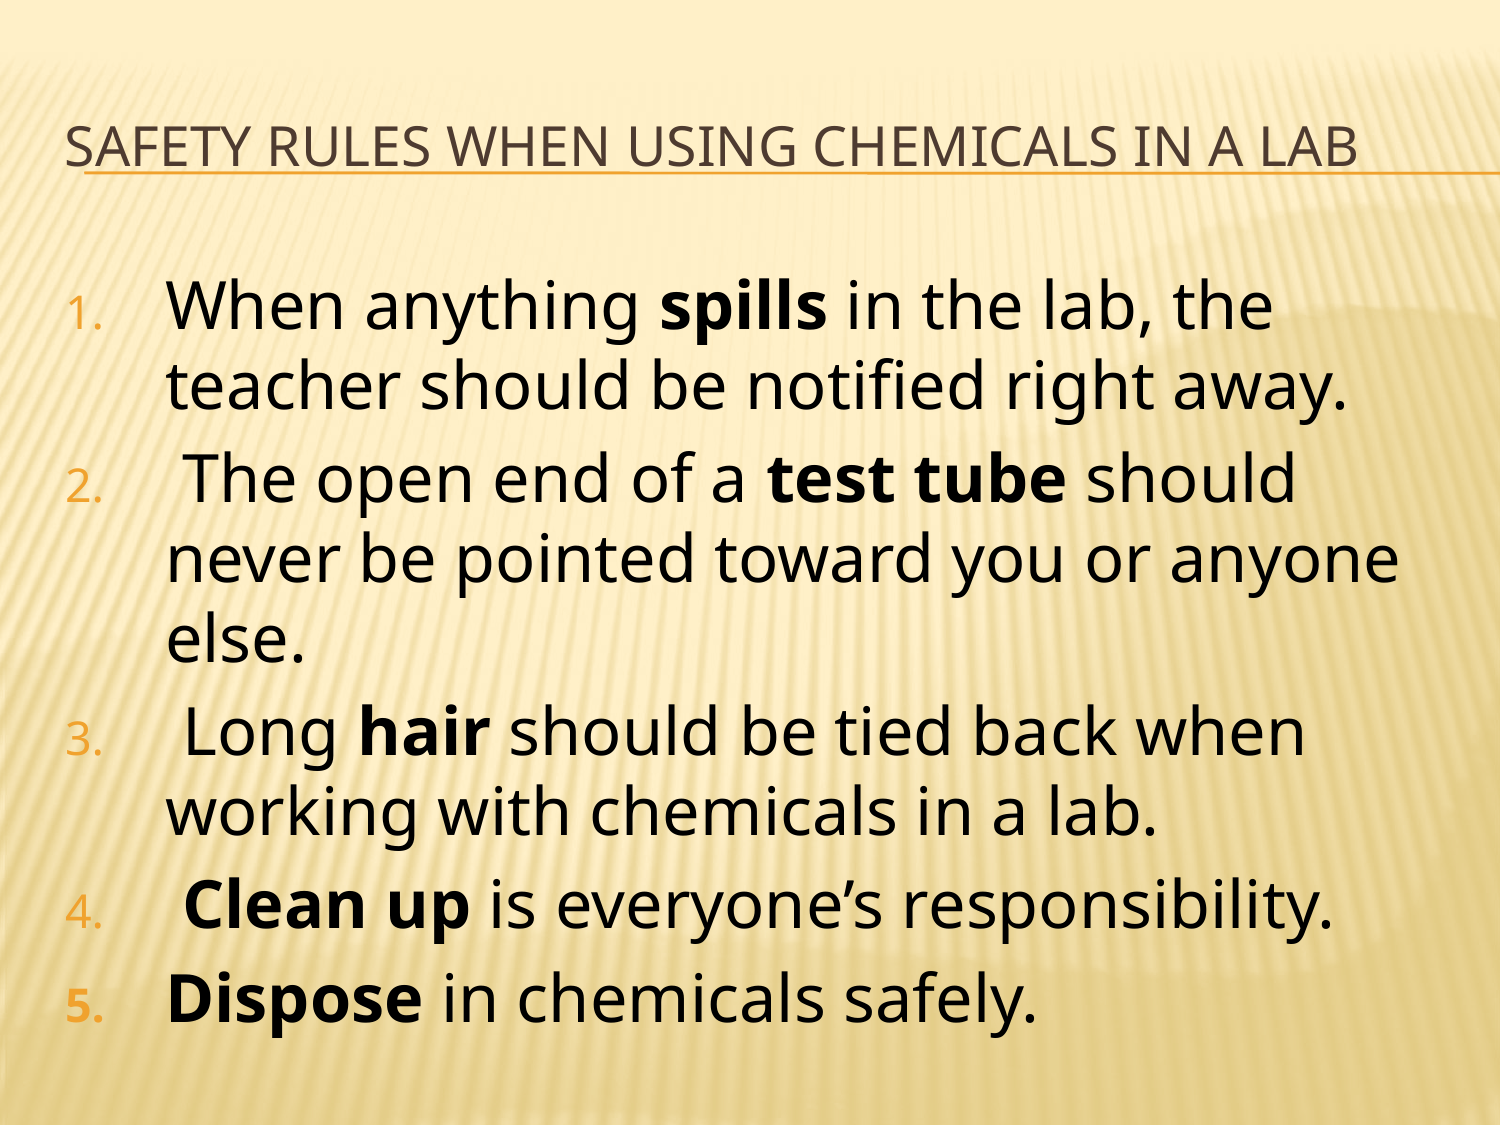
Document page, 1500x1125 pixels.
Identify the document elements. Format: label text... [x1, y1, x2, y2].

list When anything spills in the lab, the teacher should be notified right away. The open end of a test tube should never be pointed toward you or anyone else. Long hair should be tied back when working with chemicals in a lab. Clean up is everyone’s responsibility. Dispose in chemicals safely. [49, 254, 1476, 998]
title Safety rules when using chemicals in a lab [50, 75, 1475, 213]
